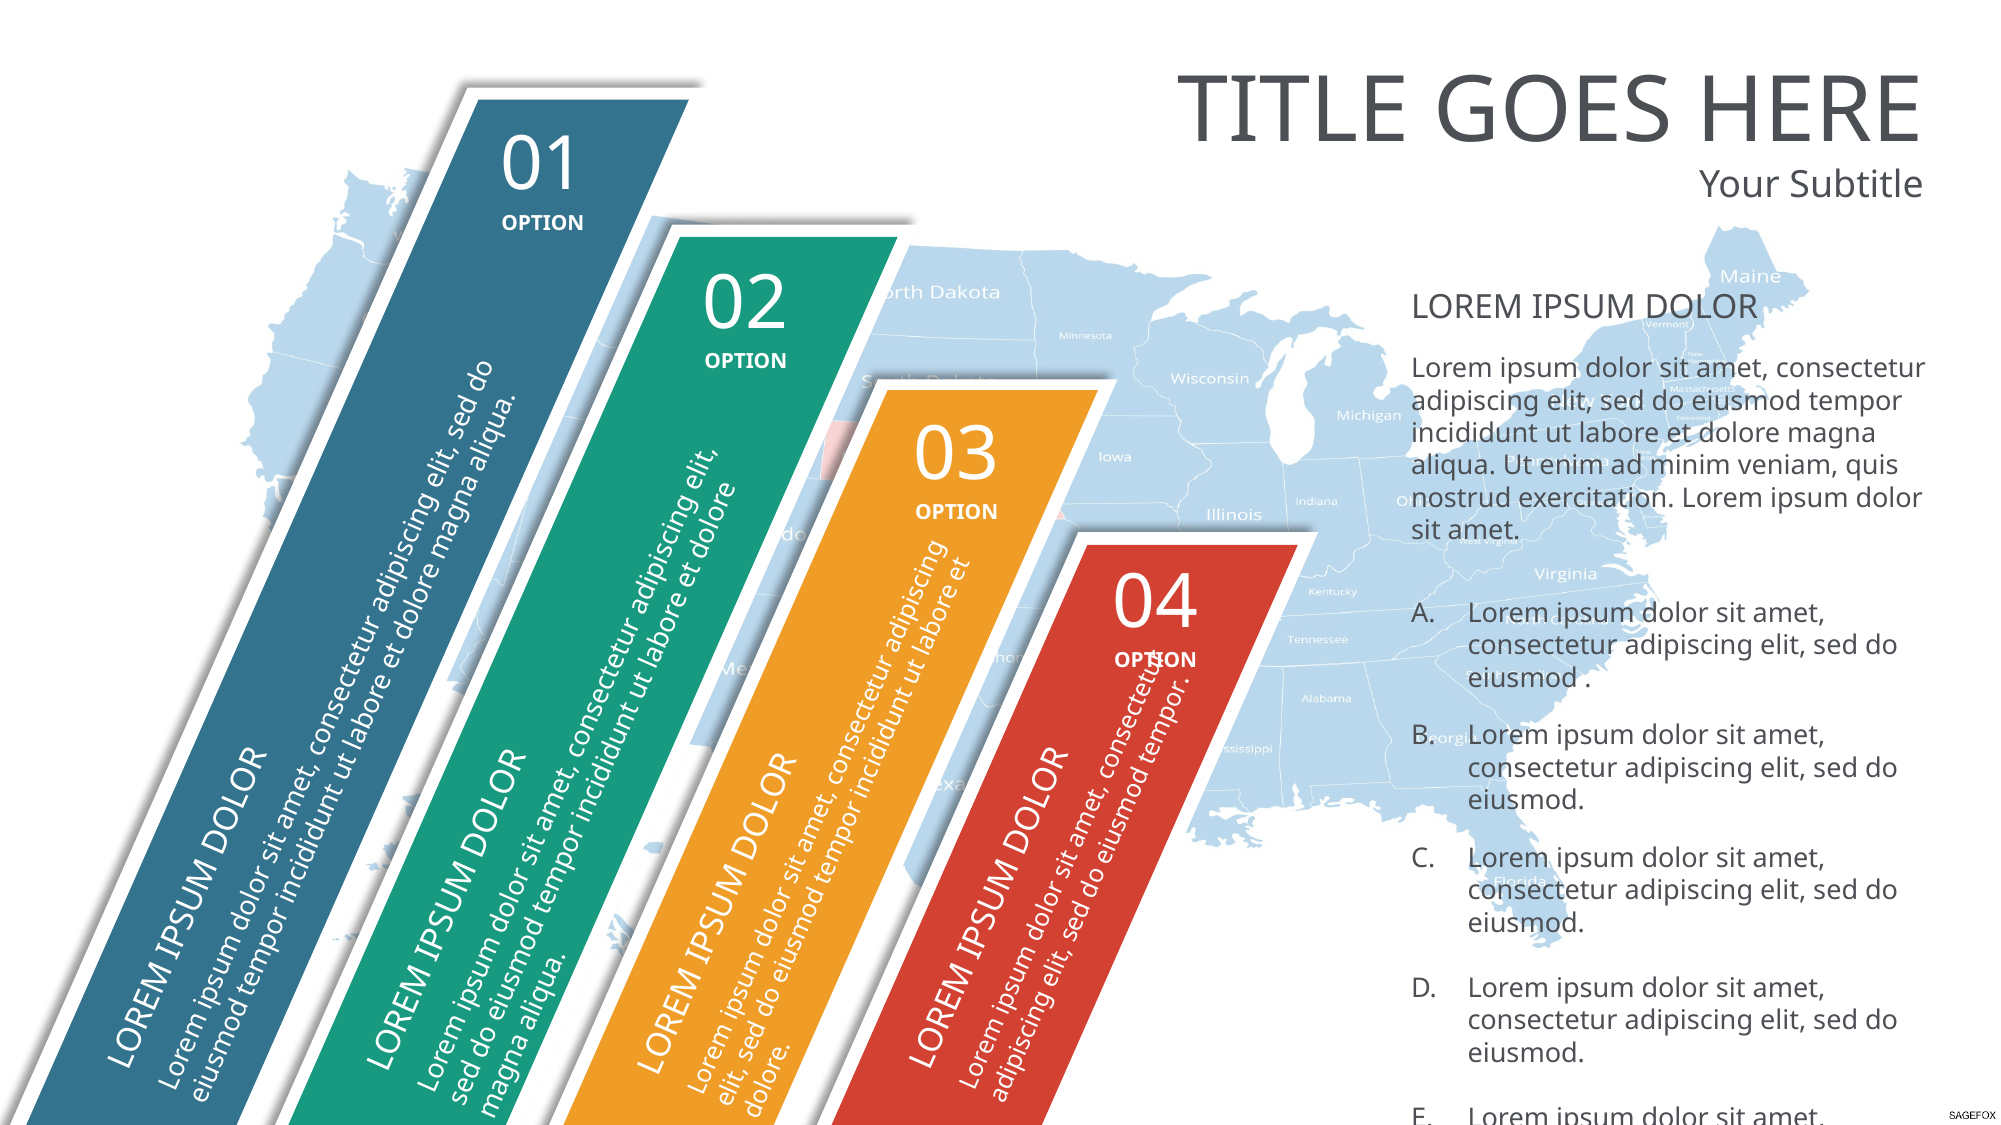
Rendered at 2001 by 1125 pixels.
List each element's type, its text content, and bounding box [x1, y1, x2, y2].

text_box LOREM IPSUM DOLOR Lorem ipsum dolor sit amet, consectetur adipiscing elit, sed do eiusmod tempor incididunt ut labore et dolore magna aliqua. Ut enim ad minim veniam, quis nostrud exercitation. Lorem ipsum dolor sit amet. Lorem ipsum dolor sit amet, consectetur adipiscing elit, sed do eiusmod . Lorem ipsum dolor sit amet, consectetur adipiscing elit, sed do eiusmod. Lorem ipsum dolor sit amet, consectetur adipiscing elit, sed do eiusmod. Lorem ipsum dolor sit amet, consectetur adipiscing elit, sed do eiusmod. Lorem ipsum dolor sit amet, consectetur adipiscing elit, sed do eiusmod. [1396, 278, 1950, 1125]
text_box TITLE GOES HERE Your Subtitle [1035, 42, 1939, 212]
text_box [809, 532, 1319, 1125]
picture [1950, 0, 2001, 1125]
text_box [542, 379, 1118, 1125]
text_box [268, 224, 919, 1125]
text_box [3, 87, 709, 1125]
